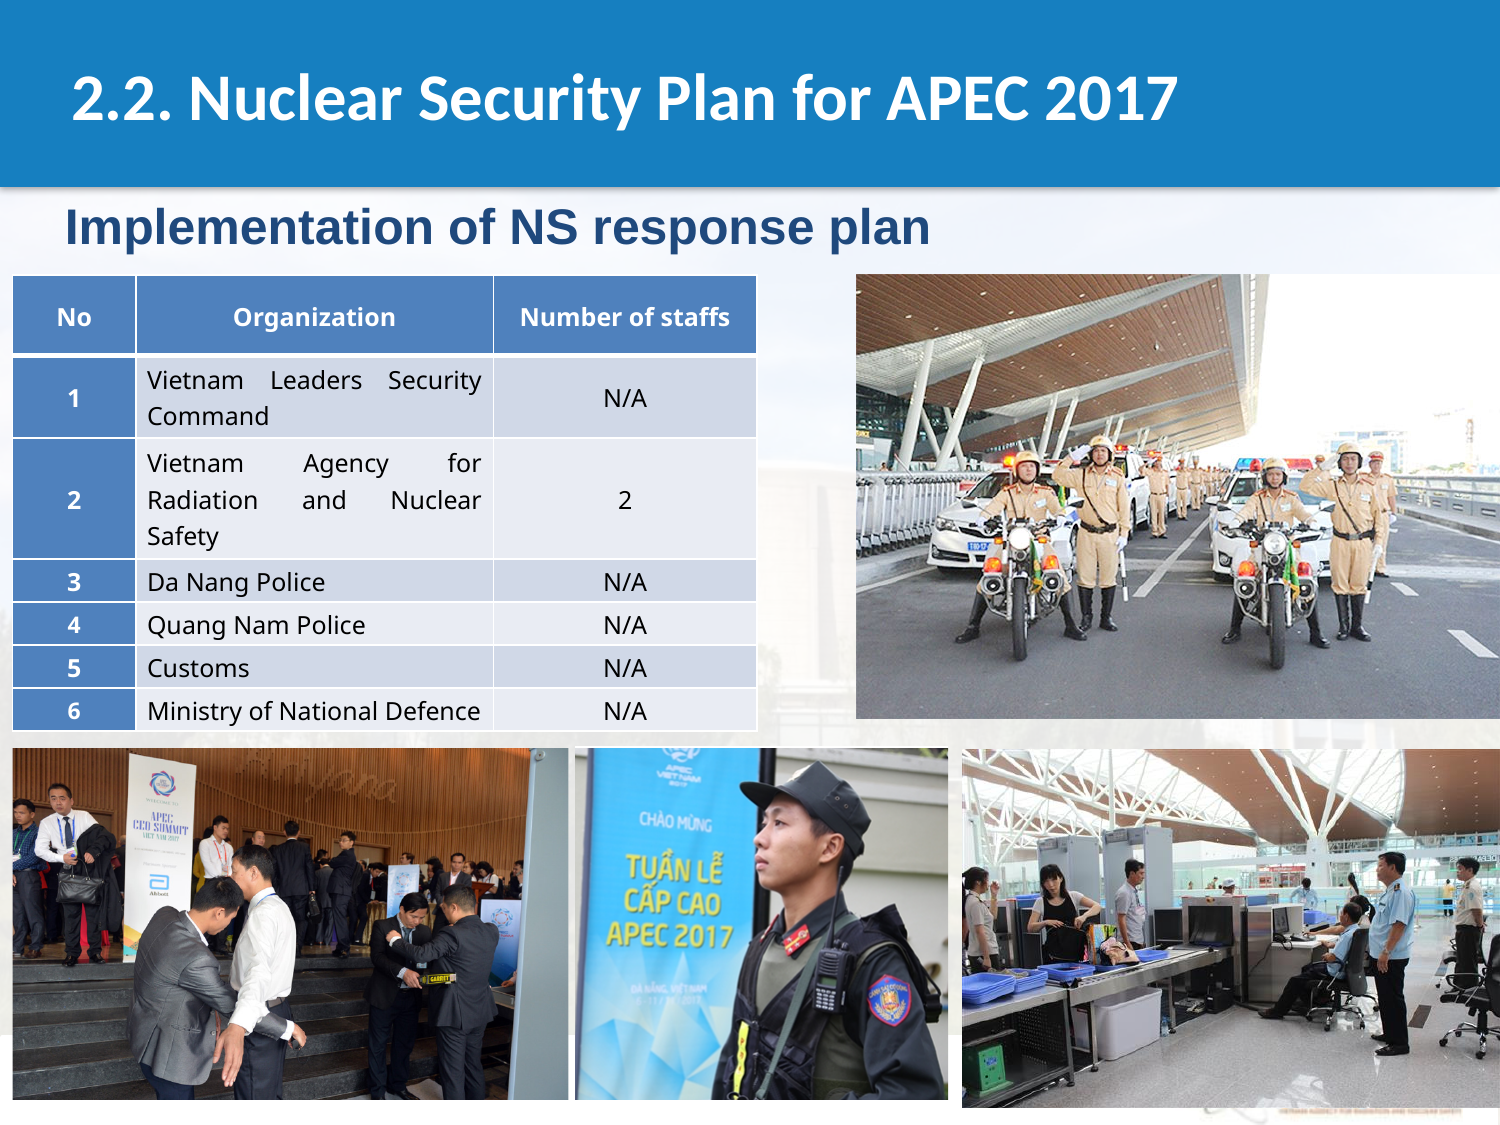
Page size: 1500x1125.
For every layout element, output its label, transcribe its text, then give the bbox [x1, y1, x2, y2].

table_cell 5 [13, 646, 135, 687]
title 2.2. Nuclear Security Plan for APEC 2017 [0, 0, 1500, 187]
table_cell Vietnam Agency for Radiation and Nuclear Safety [137, 439, 493, 558]
table_cell 2 [13, 439, 135, 558]
text_box Implementation of NS response plan [50, 187, 1438, 1000]
picture [574, 745, 949, 1101]
table_cell Customs [137, 646, 493, 687]
picture [855, 274, 1500, 720]
table_cell N/A [494, 603, 756, 644]
table_cell N/A [494, 646, 756, 687]
table_header Organization [137, 276, 493, 353]
table_cell 2 [494, 439, 756, 558]
table_cell 4 [13, 603, 135, 644]
table_header Number of staffs [494, 276, 756, 353]
table_cell Vietnam Leaders Security Command [137, 358, 493, 437]
table_cell 1 [13, 358, 135, 437]
table_cell Ministry of National Defence [137, 689, 493, 730]
table_cell 6 [13, 689, 135, 730]
table_cell 3 [13, 560, 135, 601]
table_cell Da Nang Police [137, 560, 493, 601]
picture [12, 747, 569, 1101]
table_cell N/A [494, 689, 756, 730]
picture [962, 748, 1500, 1125]
table_cell N/A [494, 560, 756, 601]
table_cell N/A [494, 358, 756, 437]
table_header No [13, 276, 135, 353]
table_cell Quang Nam Police [137, 603, 493, 644]
